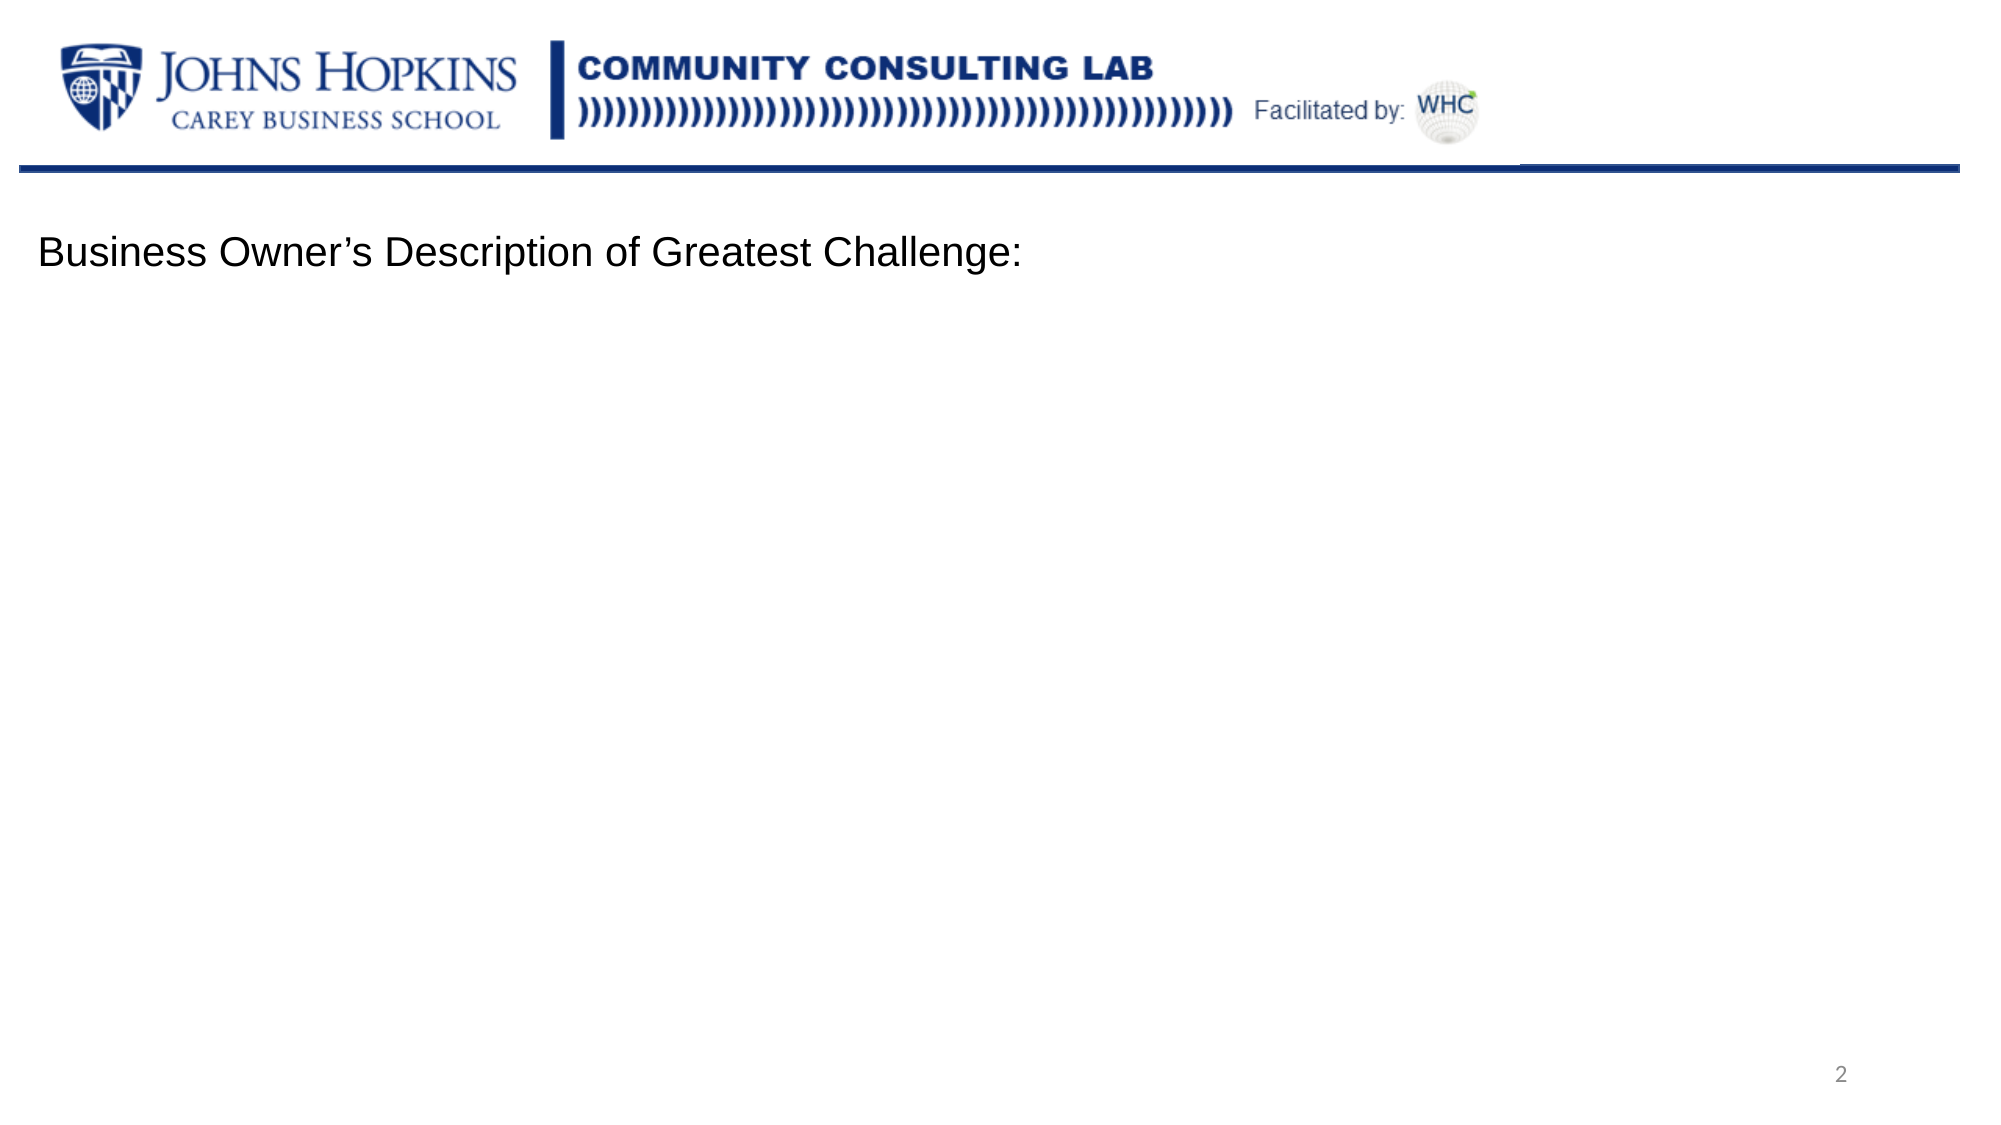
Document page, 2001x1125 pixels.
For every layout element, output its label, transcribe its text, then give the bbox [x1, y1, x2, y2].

text_box [19, 164, 1960, 173]
text_box Business Owner’s Description of Greatest Challenge: [22, 217, 1039, 822]
picture [19, 14, 1520, 165]
slide_number 2 [1412, 1042, 1863, 1103]
